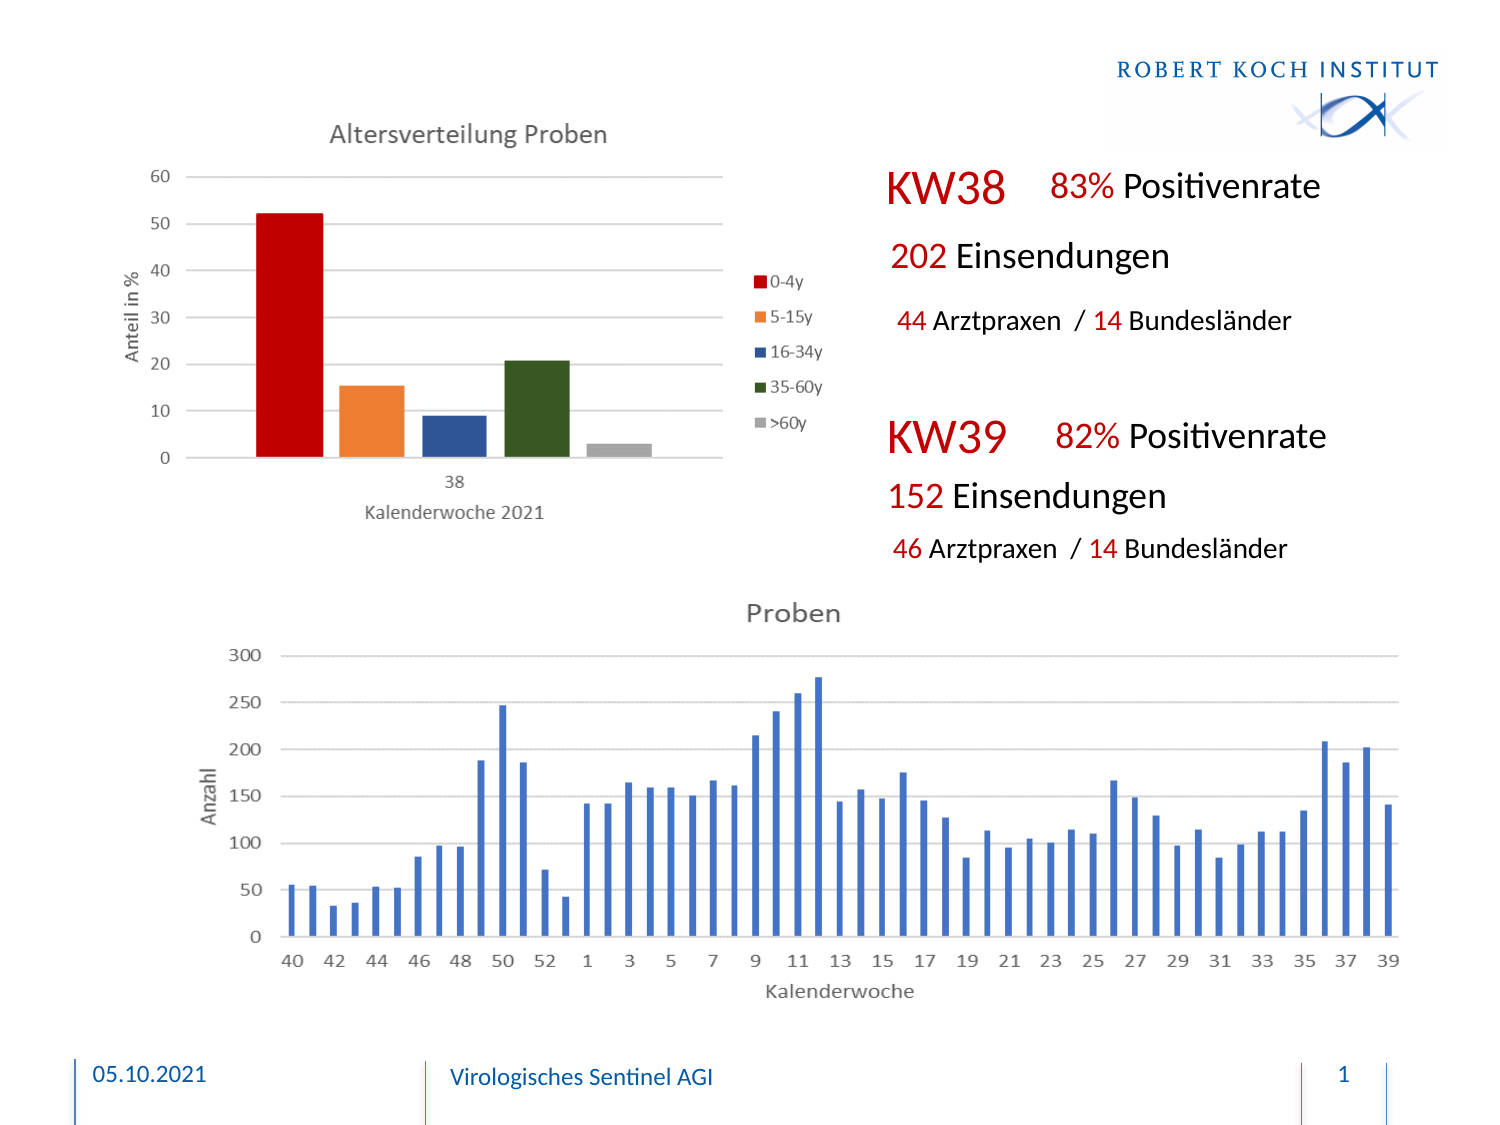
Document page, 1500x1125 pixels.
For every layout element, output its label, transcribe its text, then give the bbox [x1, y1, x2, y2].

picture [1109, 53, 1447, 152]
text_box 202 Einsendungen [875, 224, 1186, 284]
text_box 82% Positivenrate [1040, 404, 1342, 464]
picture [92, 99, 843, 551]
text_box 152 Einsendungen [872, 463, 1183, 524]
picture [163, 578, 1426, 1029]
text_box 44 Arztpraxen / 14 Bundesländer [882, 293, 1436, 344]
text_box KW38 [871, 147, 1022, 222]
slide_number 1 [1302, 1042, 1385, 1103]
footer Virologisches Sentinel AGI [450, 1044, 1349, 1107]
text_box 46 Arztpraxen / 14 Bundesländer [878, 522, 1432, 573]
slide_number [92, 1042, 398, 1103]
text_box 83% Positivenrate [1035, 153, 1337, 213]
text_box KW39 [872, 396, 1023, 463]
